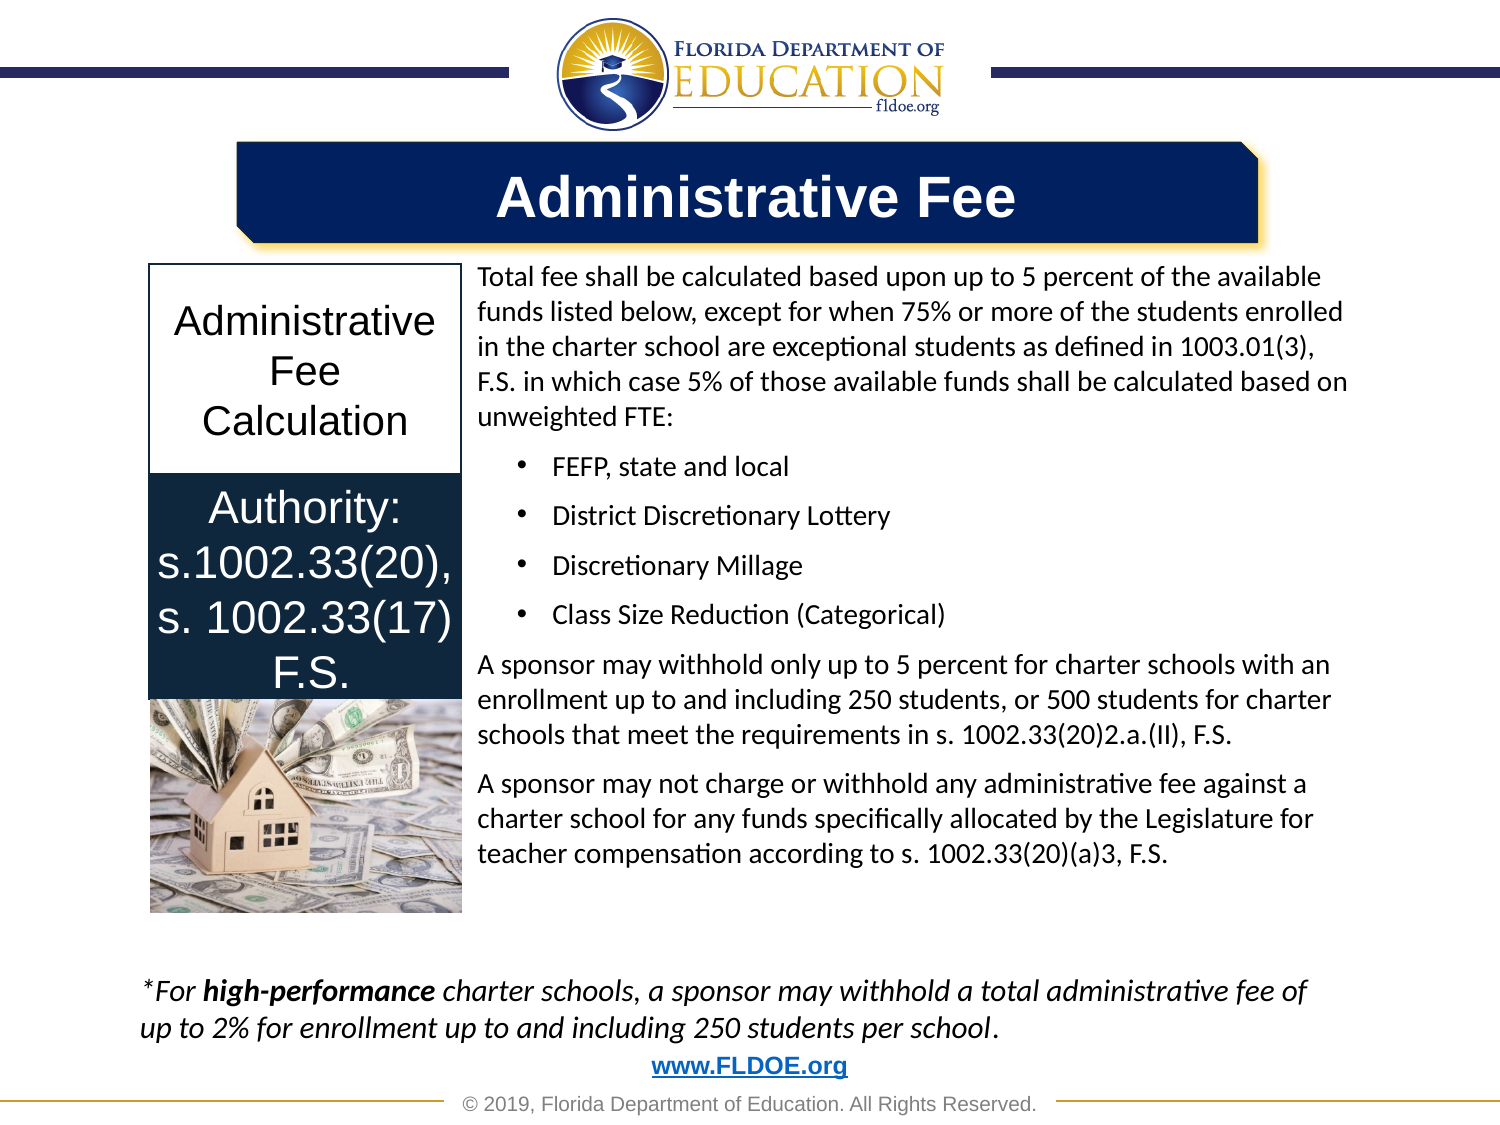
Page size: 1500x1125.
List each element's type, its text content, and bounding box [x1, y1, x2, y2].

text_box *For high-performance charter schools, a sponsor may withhold a total administrative fee of up to 2% for enrollment up to and including 250 students per school. [124, 962, 1338, 1053]
picture [149, 699, 462, 913]
picture [538, 3, 962, 141]
text_box [249, 238, 1258, 243]
text_box Administrative Fee Calculation [148, 263, 462, 474]
text_box Authority: s.1002.33(20), s. 1002.33(17) F.S. [148, 476, 462, 699]
text_box [237, 142, 1248, 149]
text_box Total fee shall be calculated based upon up to 5 percent of the available funds listed below, except for when 75% or more of the students enrolled in the charter school are exceptional students as defined in 1003.01(3), F.S. in which case 5% of those available funds shall be calculated based on unweighted FTE: FEFP, state and local District Discretionary Lottery Discretionary Millage Class Size Reduction (Categorical) A sponsor may withhold only up to 5 percent for charter schools with an enrollment up to and including 250 students, or 500 students for charter schools that meet the requirements in s. 1002.33(20)2.a.(II), F.S. A sponsor may not charge or withhold any administrative fee against a charter school for any funds specifically allocated by the Legislature for teacher compensation according to s. 1002.33(20)(a)3, F.S. [462, 250, 1375, 877]
title Administrative Fee [75, 149, 1438, 238]
